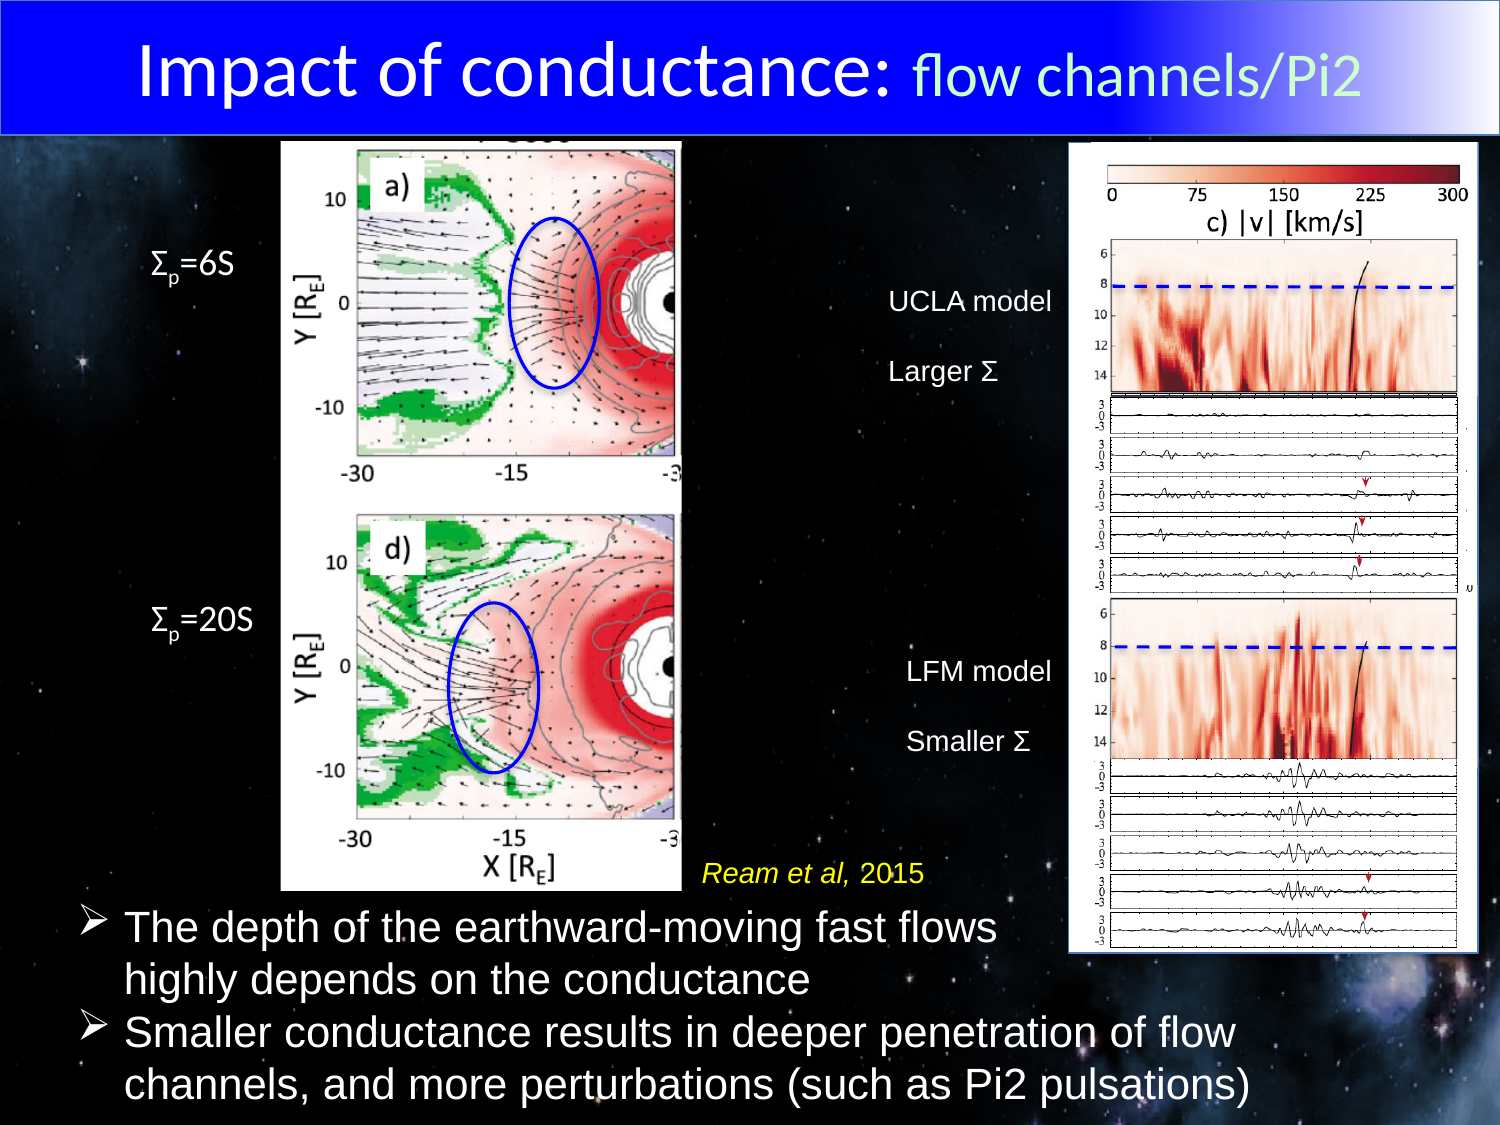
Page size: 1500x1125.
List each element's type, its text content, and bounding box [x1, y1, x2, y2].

text_box Σp=6S [136, 230, 250, 297]
picture [0, 136, 1500, 1125]
title Impact of conductance: flow channels/Pi2 [0, 0, 1500, 135]
text_box Σp=20S [136, 586, 269, 653]
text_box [685, 142, 1479, 954]
text_box The depth of the earthward-moving fast flows highly depends on the conductance Smaller conductance results in deeper penetration of flow channels, and more perturbations (such as Pi2 pulsations) [62, 891, 1286, 1116]
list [280, 141, 682, 892]
